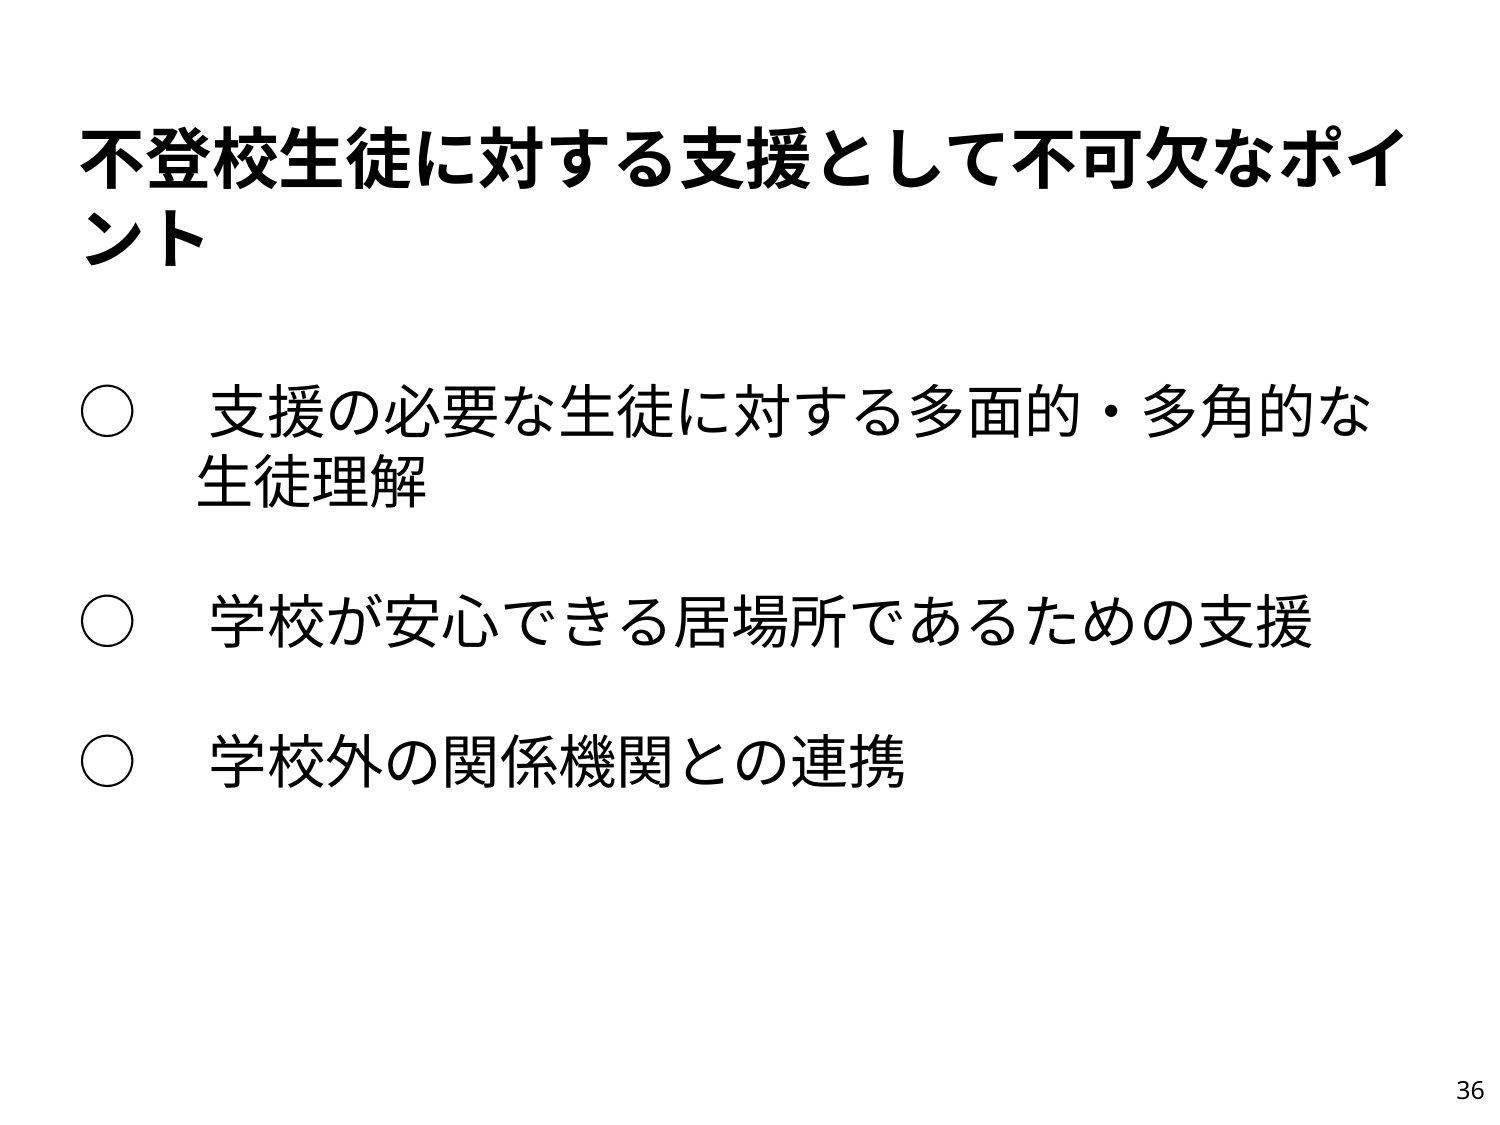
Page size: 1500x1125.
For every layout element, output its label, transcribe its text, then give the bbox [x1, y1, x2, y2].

slide_number 35 [1162, 1061, 1500, 1122]
text_box ○ 支援の必要な生徒に対する多面的・多角的な 生徒理解 ○ 学校が安心できる居場所であるための支援 ○ 学校外の関係機関との連携 [63, 367, 1475, 803]
text_box 不登校生徒に対する支援として不可欠なポイント [63, 109, 1472, 285]
